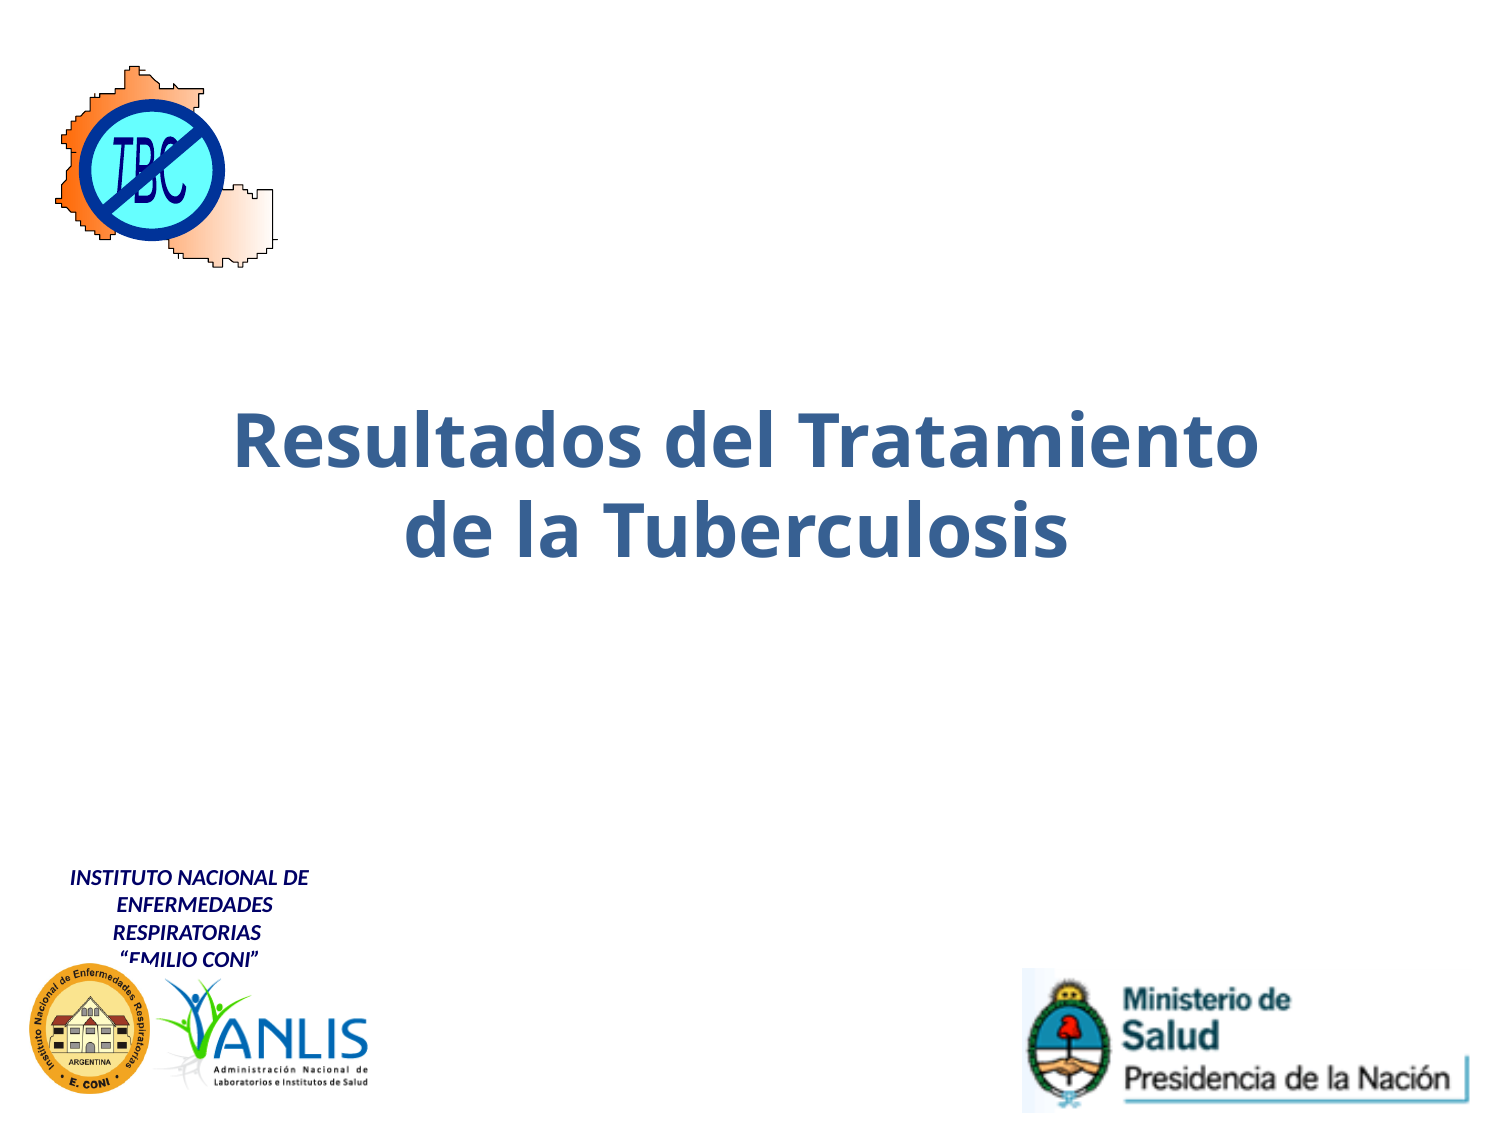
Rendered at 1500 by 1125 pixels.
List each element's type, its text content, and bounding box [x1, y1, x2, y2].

text_box Resultados del Tratamiento de la Tuberculosis [207, 385, 1287, 657]
picture [1022, 968, 1472, 1114]
picture [29, 963, 402, 1101]
text_box INSTITUTO NACIONAL DE ENFERMEDADES RESPIRATORIAS “EMILIO CONI” [26, 855, 354, 968]
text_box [55, 66, 278, 268]
